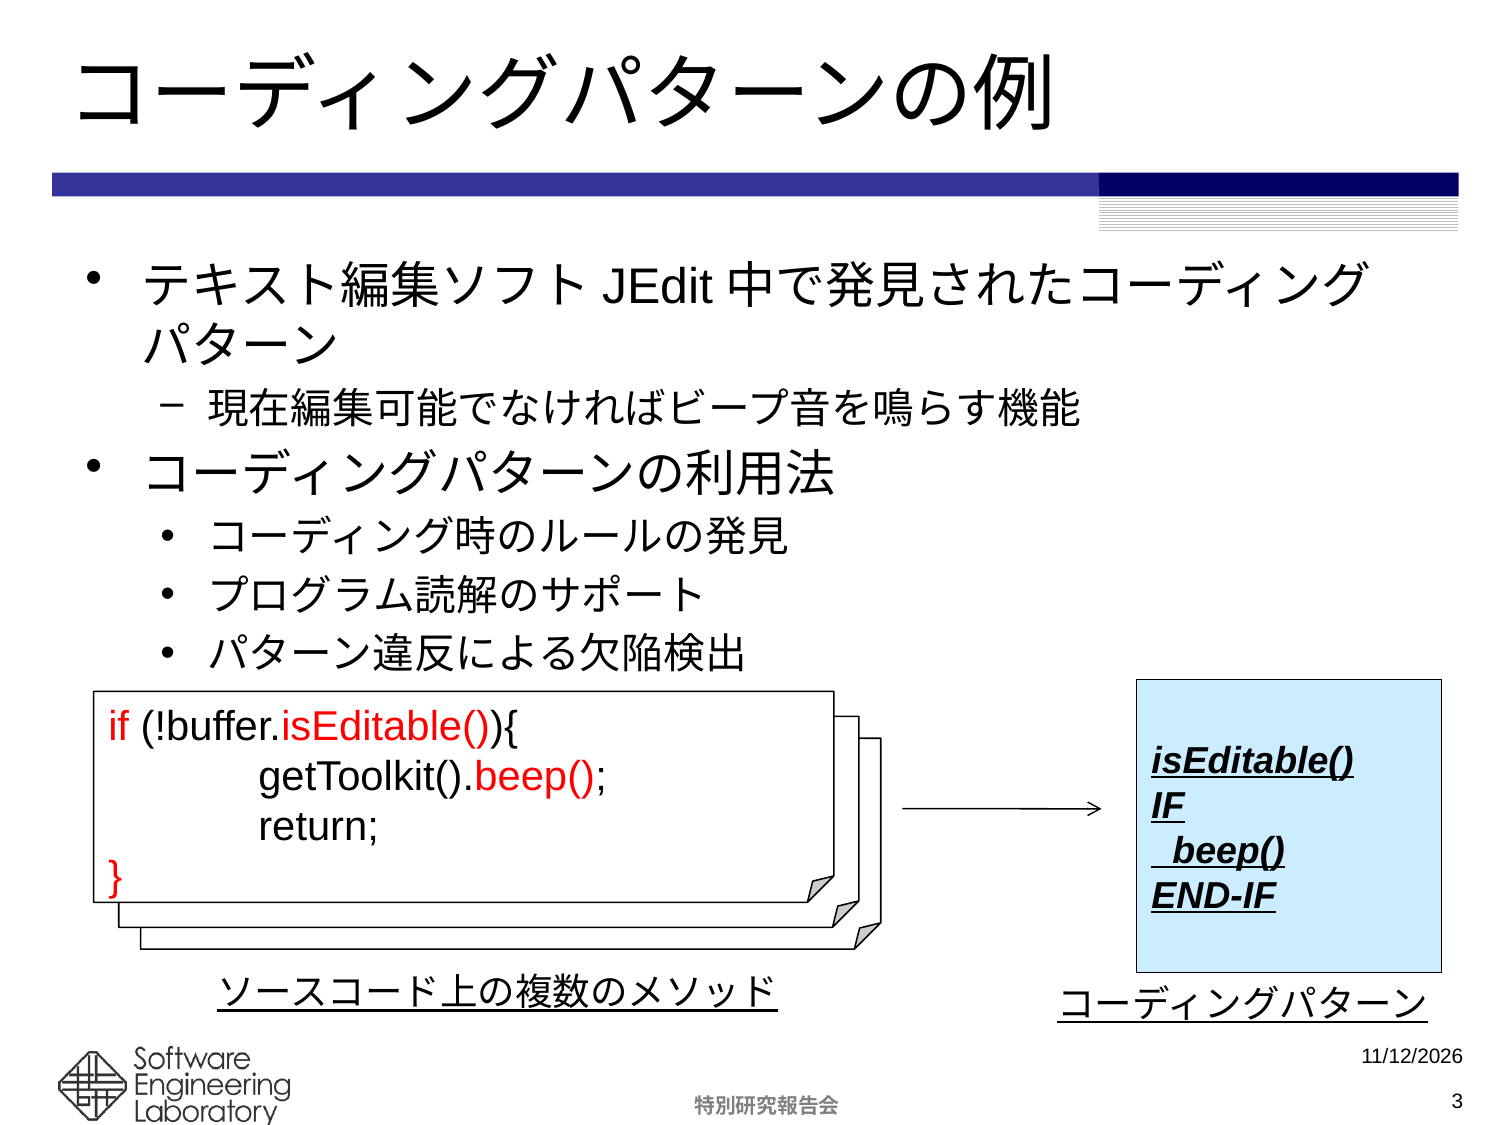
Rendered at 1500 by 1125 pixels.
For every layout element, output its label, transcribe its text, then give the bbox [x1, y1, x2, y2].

picture [58, 1046, 290, 1125]
slide_number 2 [1387, 1079, 1479, 1125]
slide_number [1245, 1034, 1479, 1083]
title コーディングパターンの例 [51, 18, 1459, 162]
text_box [93, 679, 1442, 1034]
list テキスト編集ソフトJEdit中で発見されたコーディングパターン 現在編集可能でなければビープ音を鳴らす機能 コーディングパターンの利用法 コーディング時のルールの発見 プログラム読解のサポート パターン違反による欠陥検出 [70, 245, 1421, 680]
